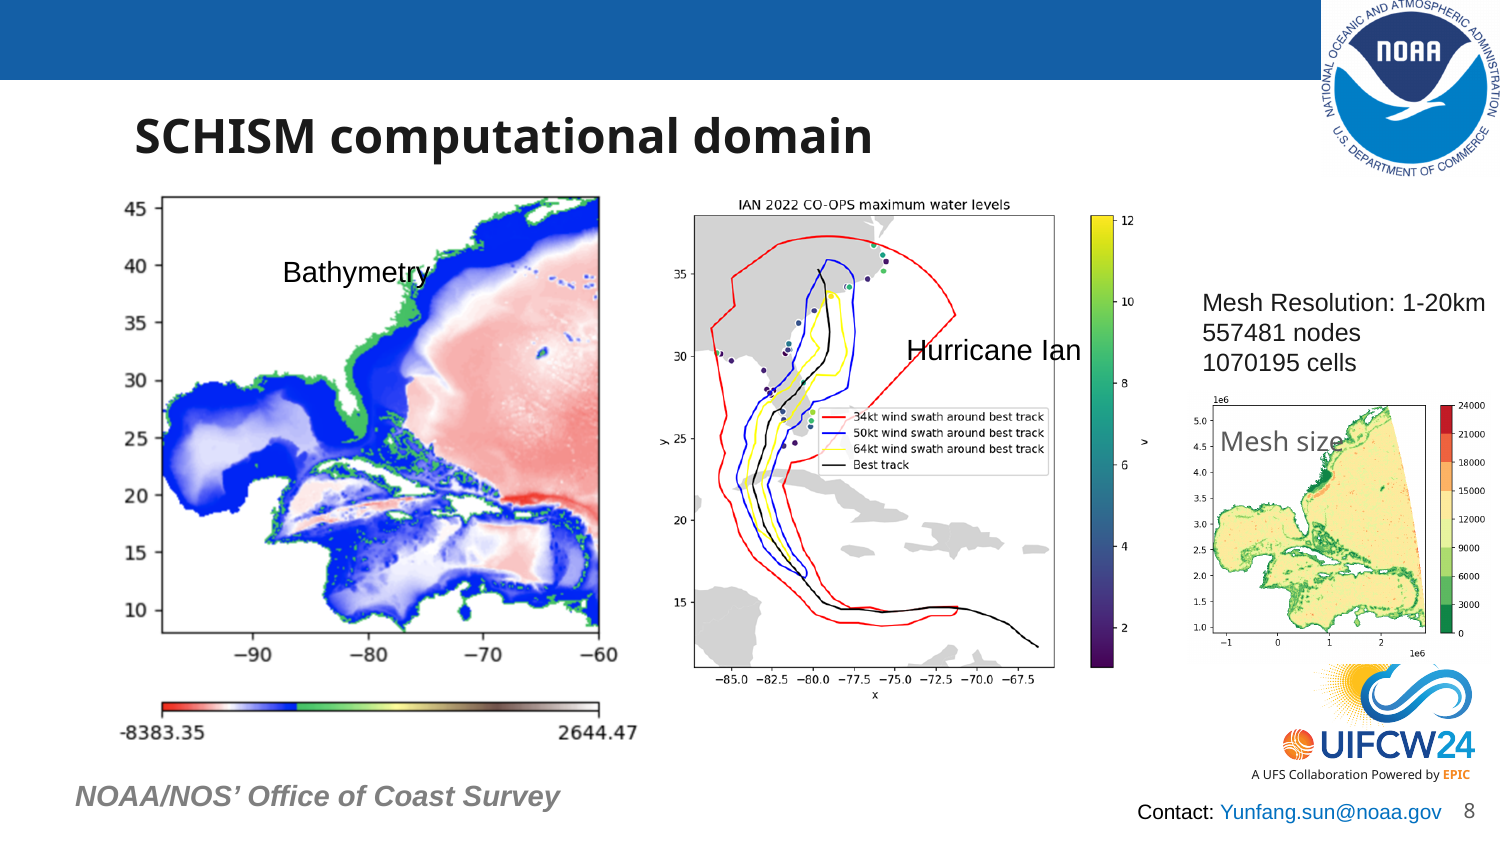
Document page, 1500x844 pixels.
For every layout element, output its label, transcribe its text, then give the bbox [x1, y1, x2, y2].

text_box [649, 191, 1157, 708]
picture [1187, 390, 1491, 760]
text_box Mesh Resolution: 1-20km 557481 nodes 1070195 cells [1187, 271, 1500, 489]
title SCHISM computational domain [119, 91, 1316, 180]
picture [81, 178, 668, 761]
picture [1320, 0, 1500, 177]
text_box NOAA/NOS’ Office of Coast Survey [60, 769, 581, 820]
slide_number ‹#› [1400, 779, 1491, 844]
text_box Contact: Yunfang.sun@noaa.gov [1122, 791, 1460, 832]
